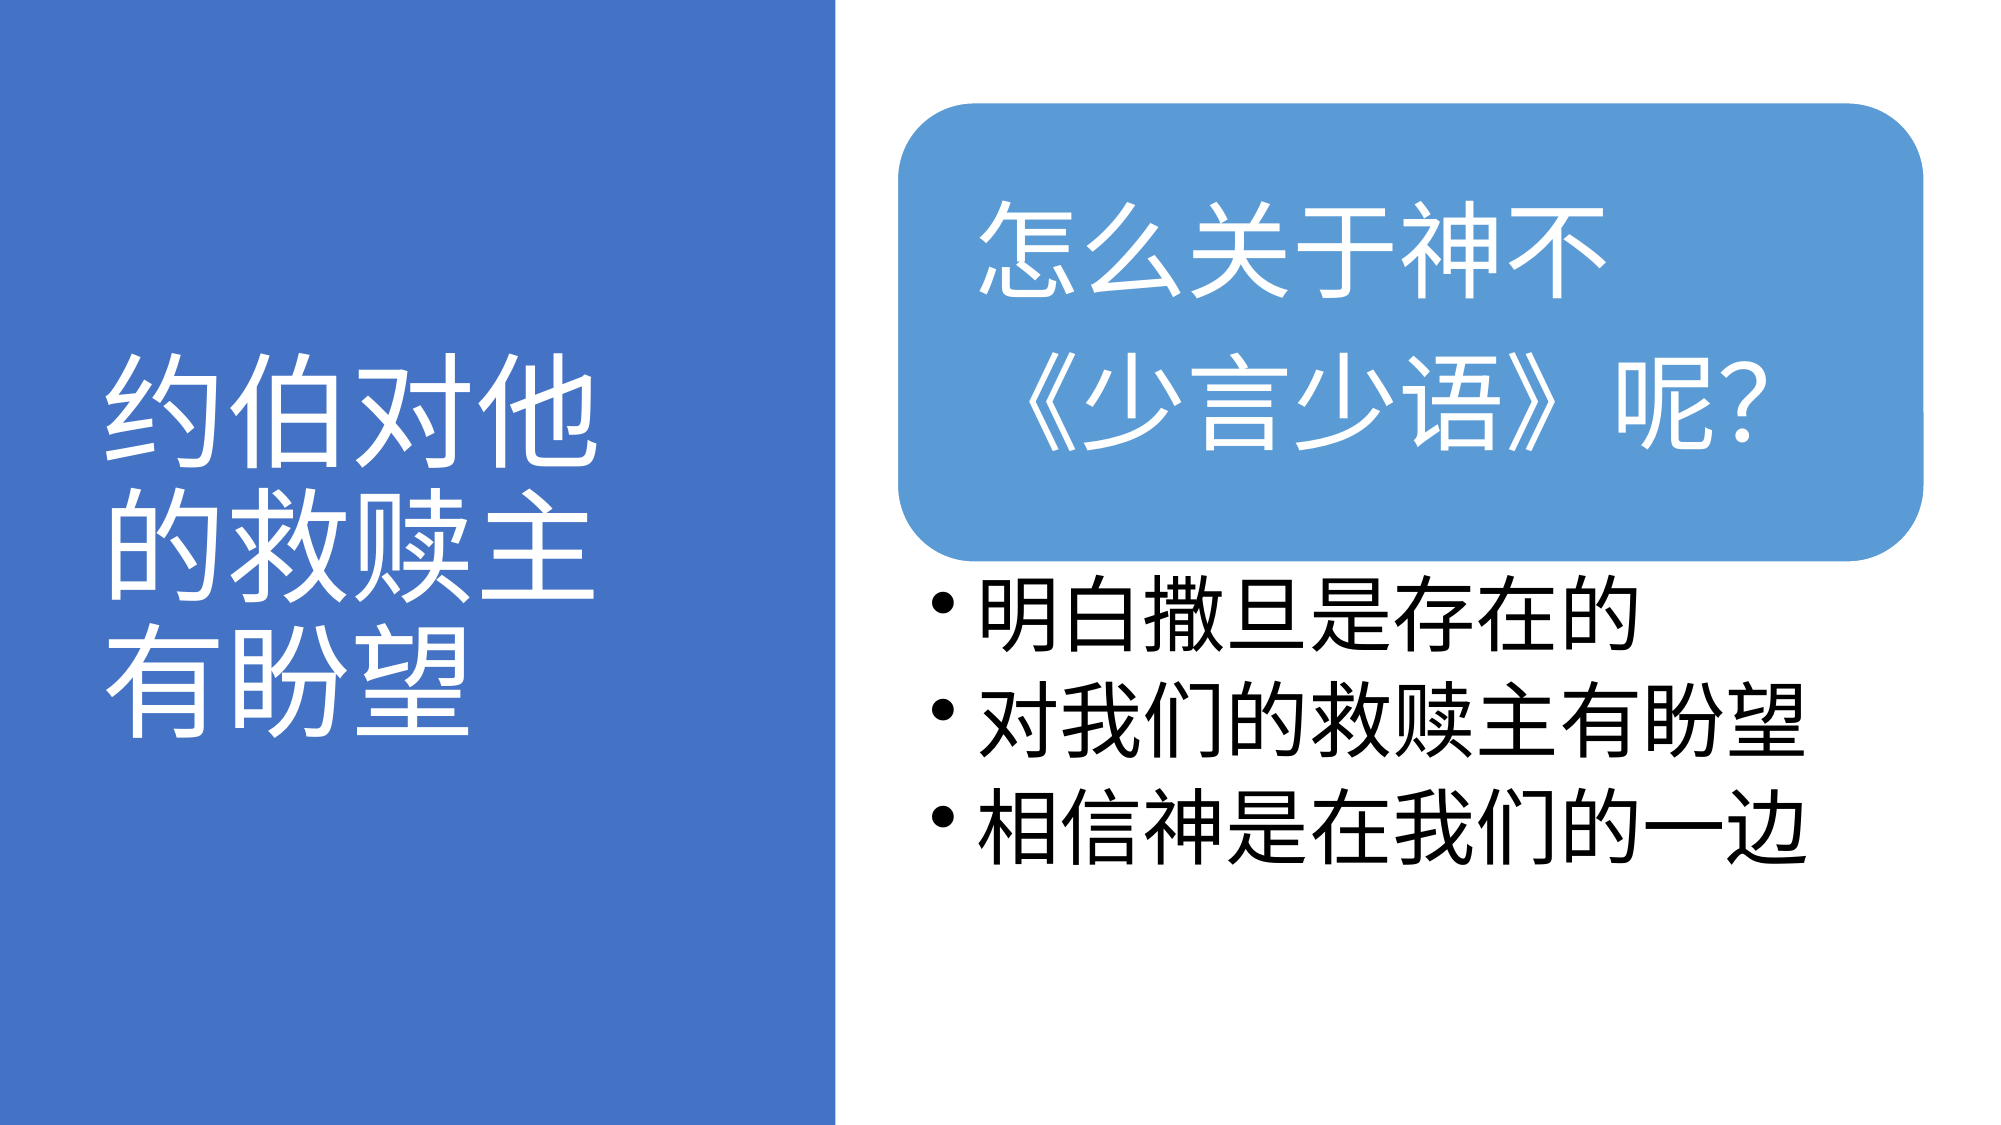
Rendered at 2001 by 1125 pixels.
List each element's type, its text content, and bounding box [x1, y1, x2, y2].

text_box [0, 0, 836, 1125]
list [897, 101, 1925, 1005]
title 约伯对他的救赎主有盼望 [86, 101, 711, 1005]
